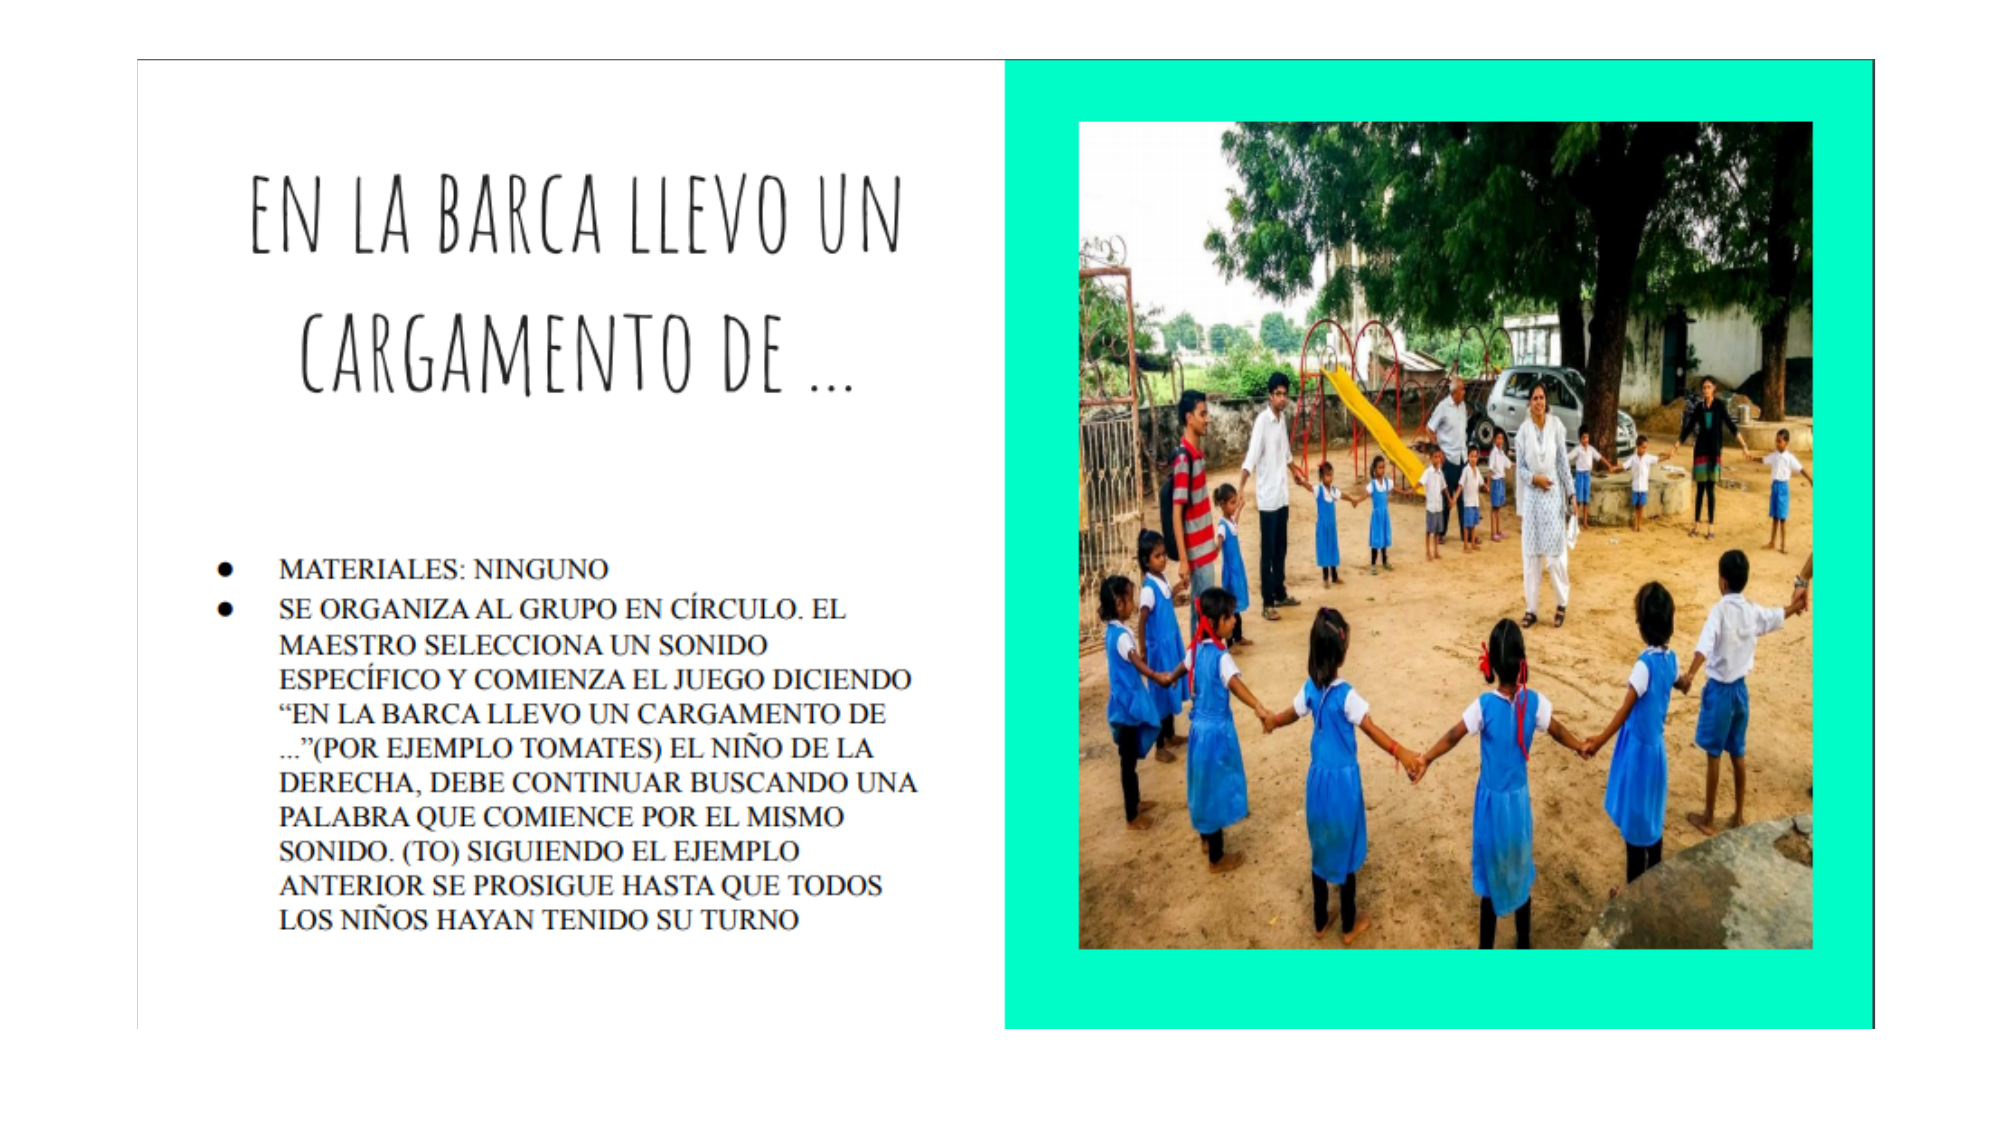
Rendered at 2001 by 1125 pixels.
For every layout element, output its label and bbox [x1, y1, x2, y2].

list [137, 59, 1876, 1029]
